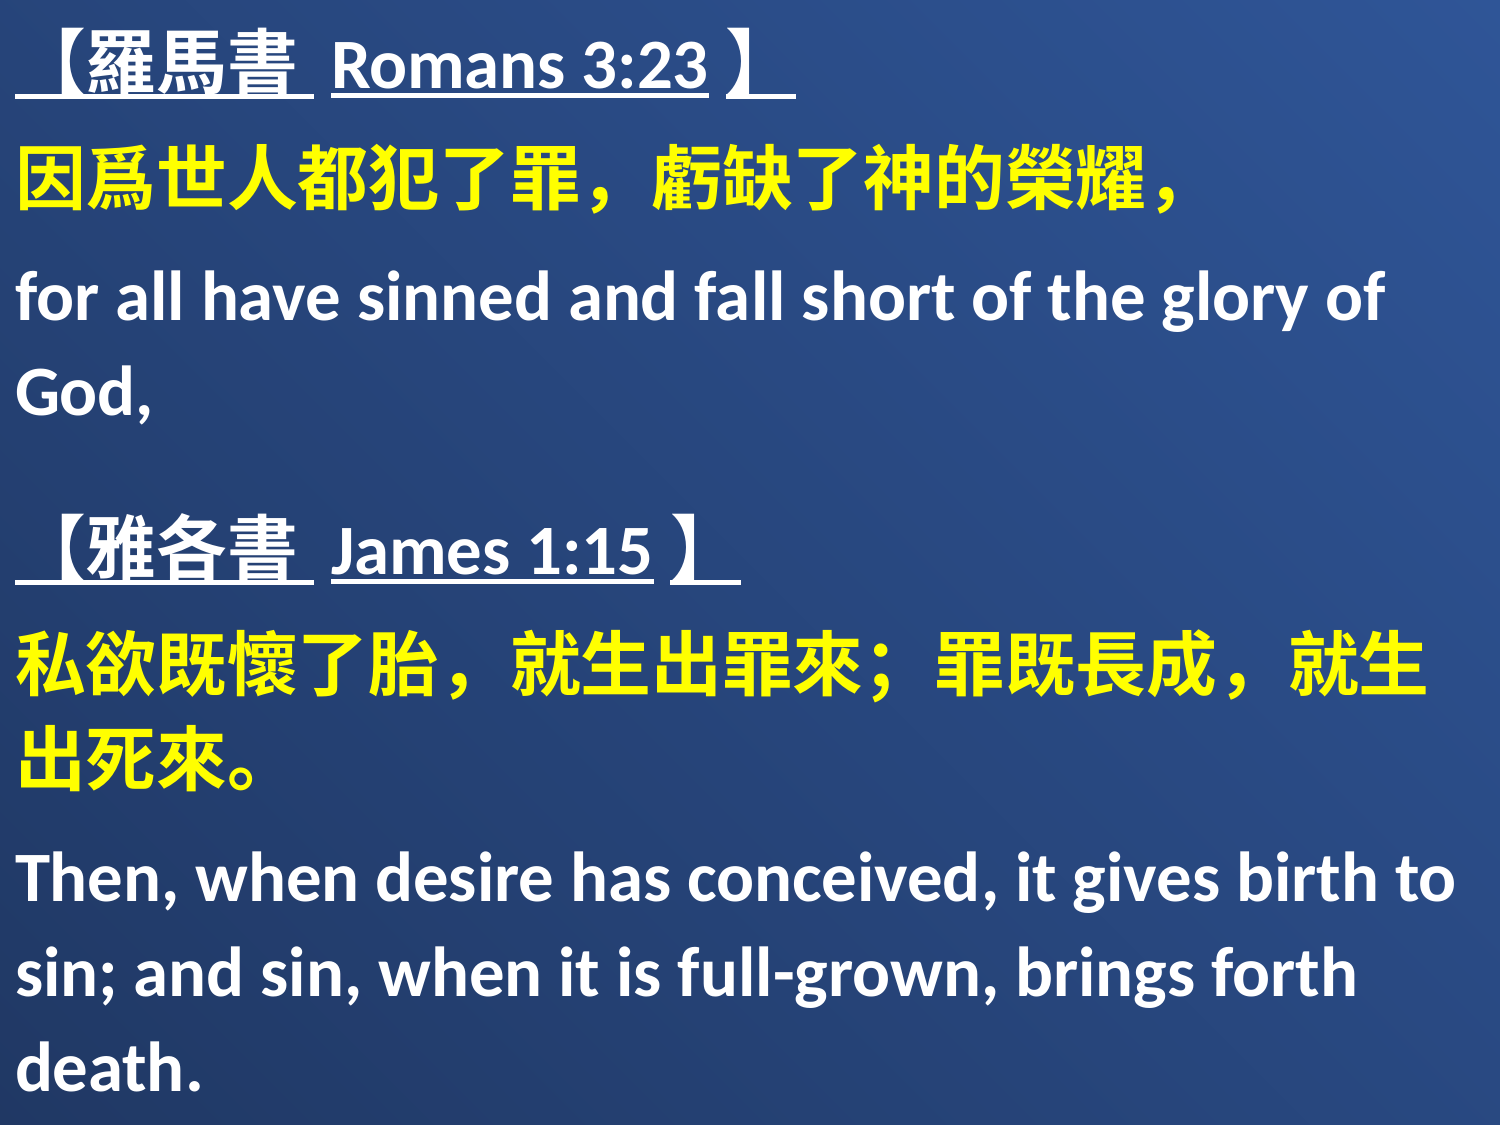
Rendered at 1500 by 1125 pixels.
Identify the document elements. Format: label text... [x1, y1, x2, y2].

subtitle 【羅馬書 Romans 3:23】 因爲世人都犯了罪，虧缺了神的榮耀， for all have sinned and fall short of the glory of God, 【雅各書 James 1:15】 私欲既懷了胎，就生出罪來；罪既長成，就生出死來。 Then, when desire has conceived, it gives birth to sin; and sin, when it is full-grown, brings forth death. [0, 0, 1500, 1125]
